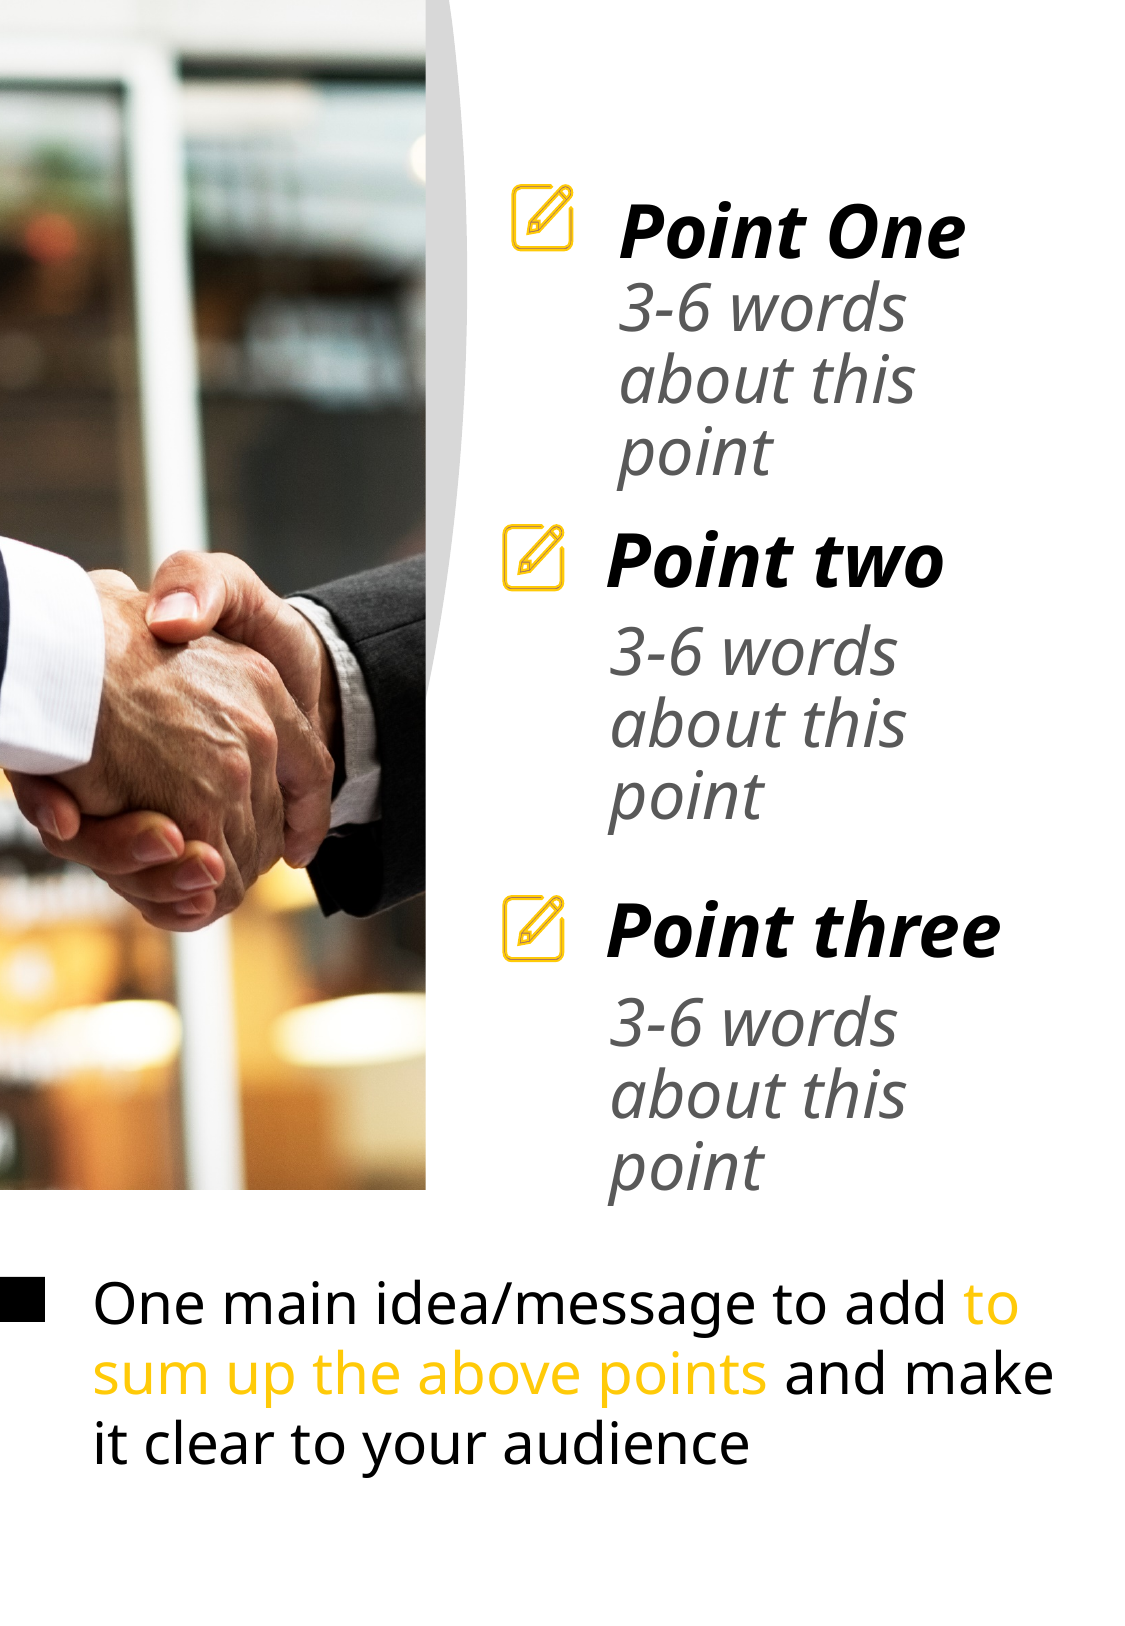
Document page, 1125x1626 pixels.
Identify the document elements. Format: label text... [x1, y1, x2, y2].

text_box [503, 525, 564, 591]
text_box 3-6 words about this point [603, 266, 1064, 498]
text_box 3-6 words about this point [594, 981, 1055, 1212]
text_box [512, 185, 573, 251]
text_box Point three [590, 875, 1085, 981]
text_box [503, 896, 564, 962]
text_box Point two [590, 504, 1006, 610]
text_box One main idea/message to add to sum up the above points and make it clear to your audience [77, 1258, 1095, 1484]
text_box Point One [603, 176, 1040, 282]
picture [0, 0, 426, 1191]
text_box 3-6 words about this point [594, 610, 1055, 841]
text_box [0, 1276, 45, 1322]
